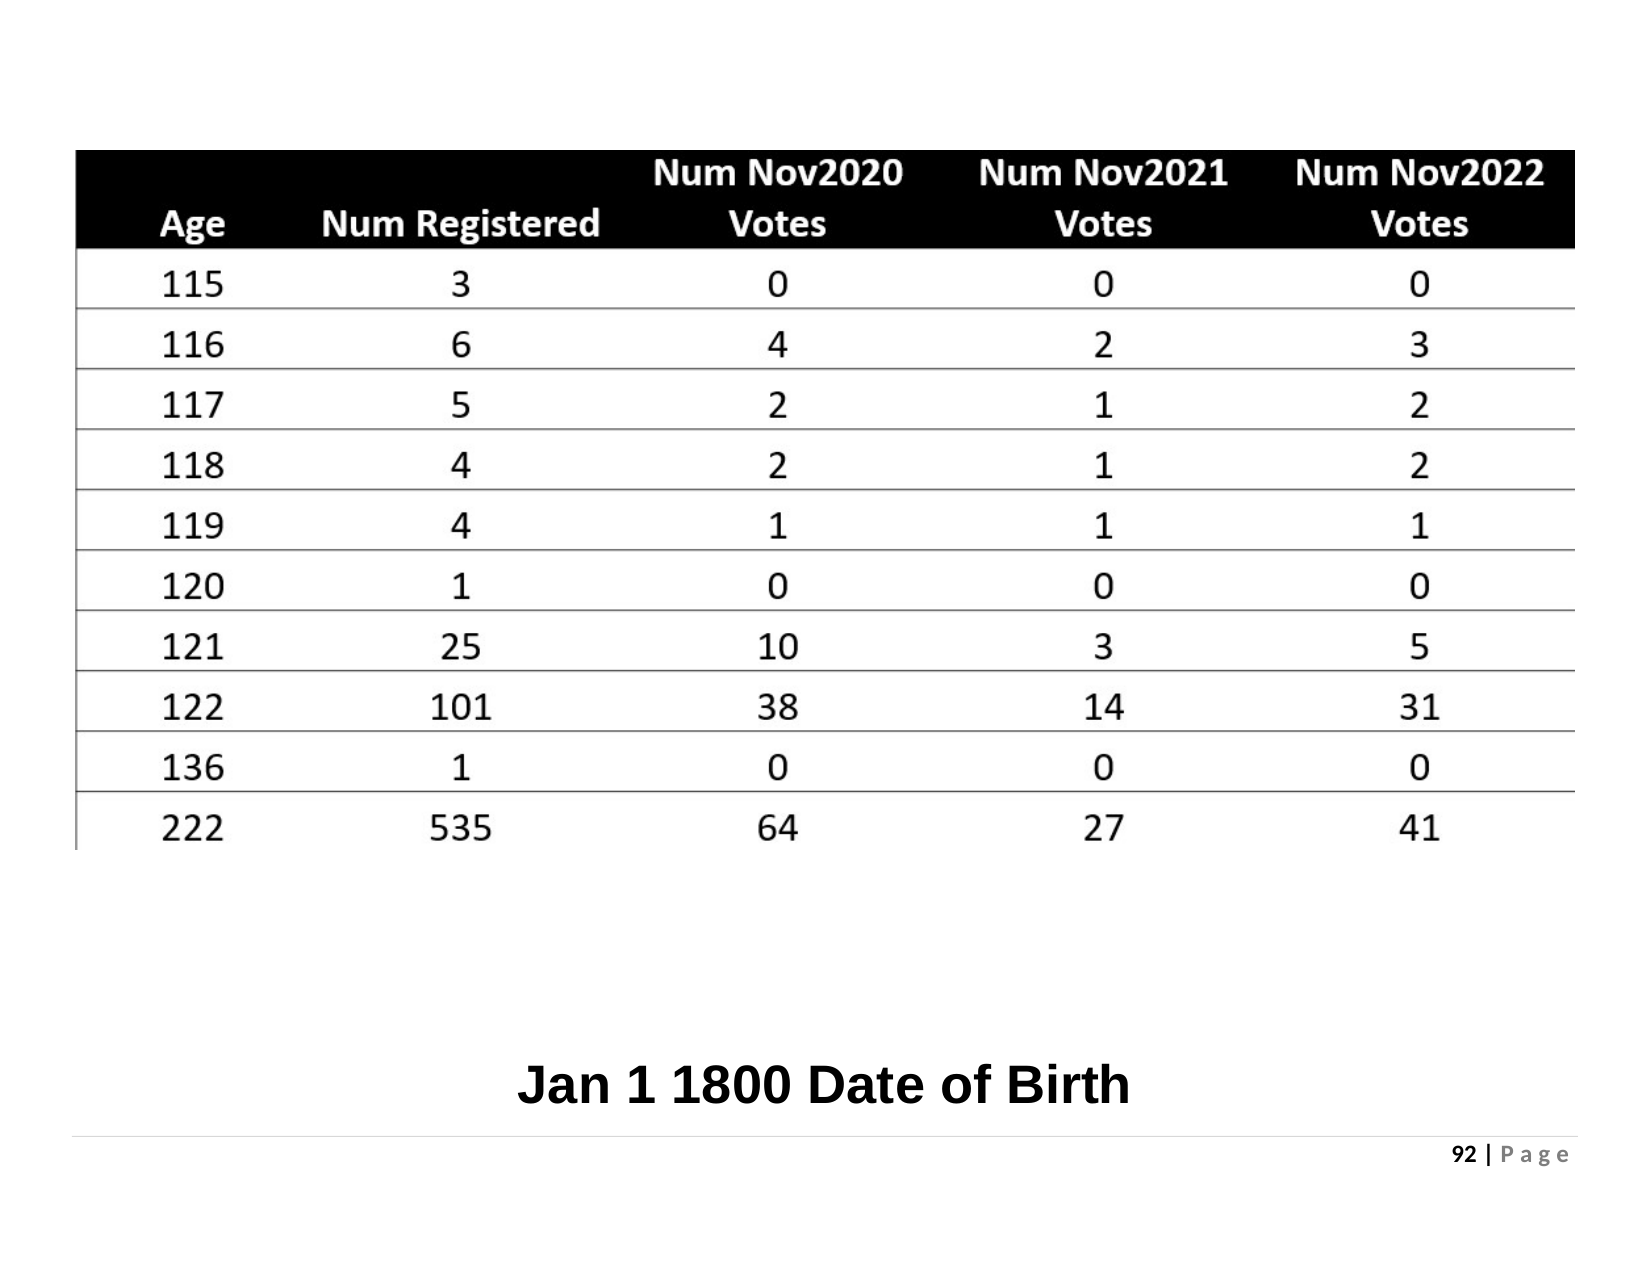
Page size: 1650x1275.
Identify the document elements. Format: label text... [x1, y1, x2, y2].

picture [74, 150, 1576, 850]
slide_number 92 | P a g e [1436, 1141, 1572, 1275]
text_box Jan 1 1800 Date of Birth [515, 1047, 1135, 1115]
